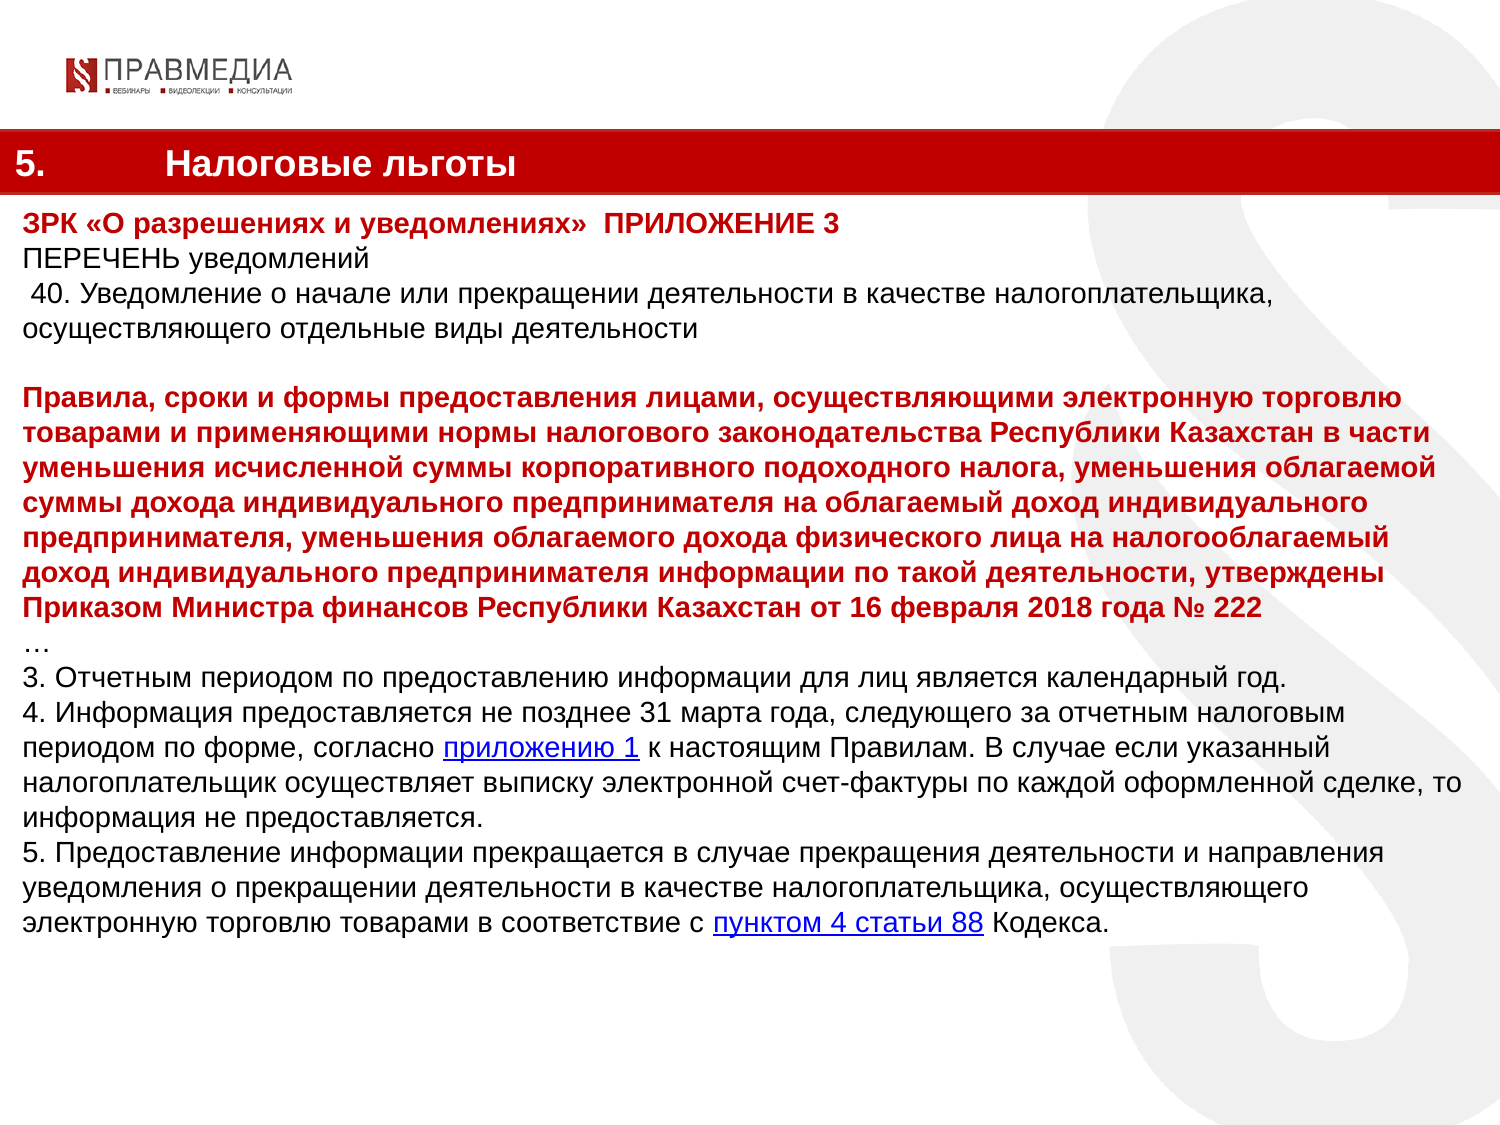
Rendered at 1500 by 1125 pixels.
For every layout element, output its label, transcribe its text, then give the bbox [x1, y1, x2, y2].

picture [0, 0, 1500, 132]
text_box ЗРК «О разрешениях и уведомлениях» ПРИЛОЖЕНИЕ 3 ПЕРЕЧЕНЬ уведомлений 40. Уведомление о начале или прекращении деятельности в качестве налогоплательщика, осуществляющего отдельные виды деятельности Правила, сроки и формы предоставления лицами, осуществляющими электронную торговлю товарами и применяющими нормы налогового законодательства Республики Казахстан в части уменьшения исчисленной суммы корпоративного подоходного налога, уменьшения облагаемой суммы дохода индивидуального предпринимателя на облагаемый доход индивидуального предпринимателя, уменьшения облагаемого дохода физического лица на налогооблагаемый доход индивидуального предпринимателя информации по такой деятельности, утверждены Приказом Министра финансов Республики Казахстан от 16 февраля 2018 года № 222 … 3. Отчетным периодом по предоставлению информации для лиц является календарный год. 4. Информация предоставляется не позднее 31 марта года, следующего за отчетным налоговым периодом по форме, согласно приложению 1 к настоящим Правилам. В случае если указанный налогоплательщик осуществляет выписку электронной счет-фактуры по каждой оформленной сделке, то информация не предоставляется. 5. Предоставление информации прекращается в случае прекращения деятельности и направления уведомления о прекращении деятельности в качестве налогоплательщика, осуществляющего электронную торговлю товарами в соответствие с пунктом 4 статьи 88 Кодекса. [7, 196, 1500, 946]
text_box 5. Налоговые льготы [0, 132, 1500, 192]
picture [0, 192, 1500, 1125]
